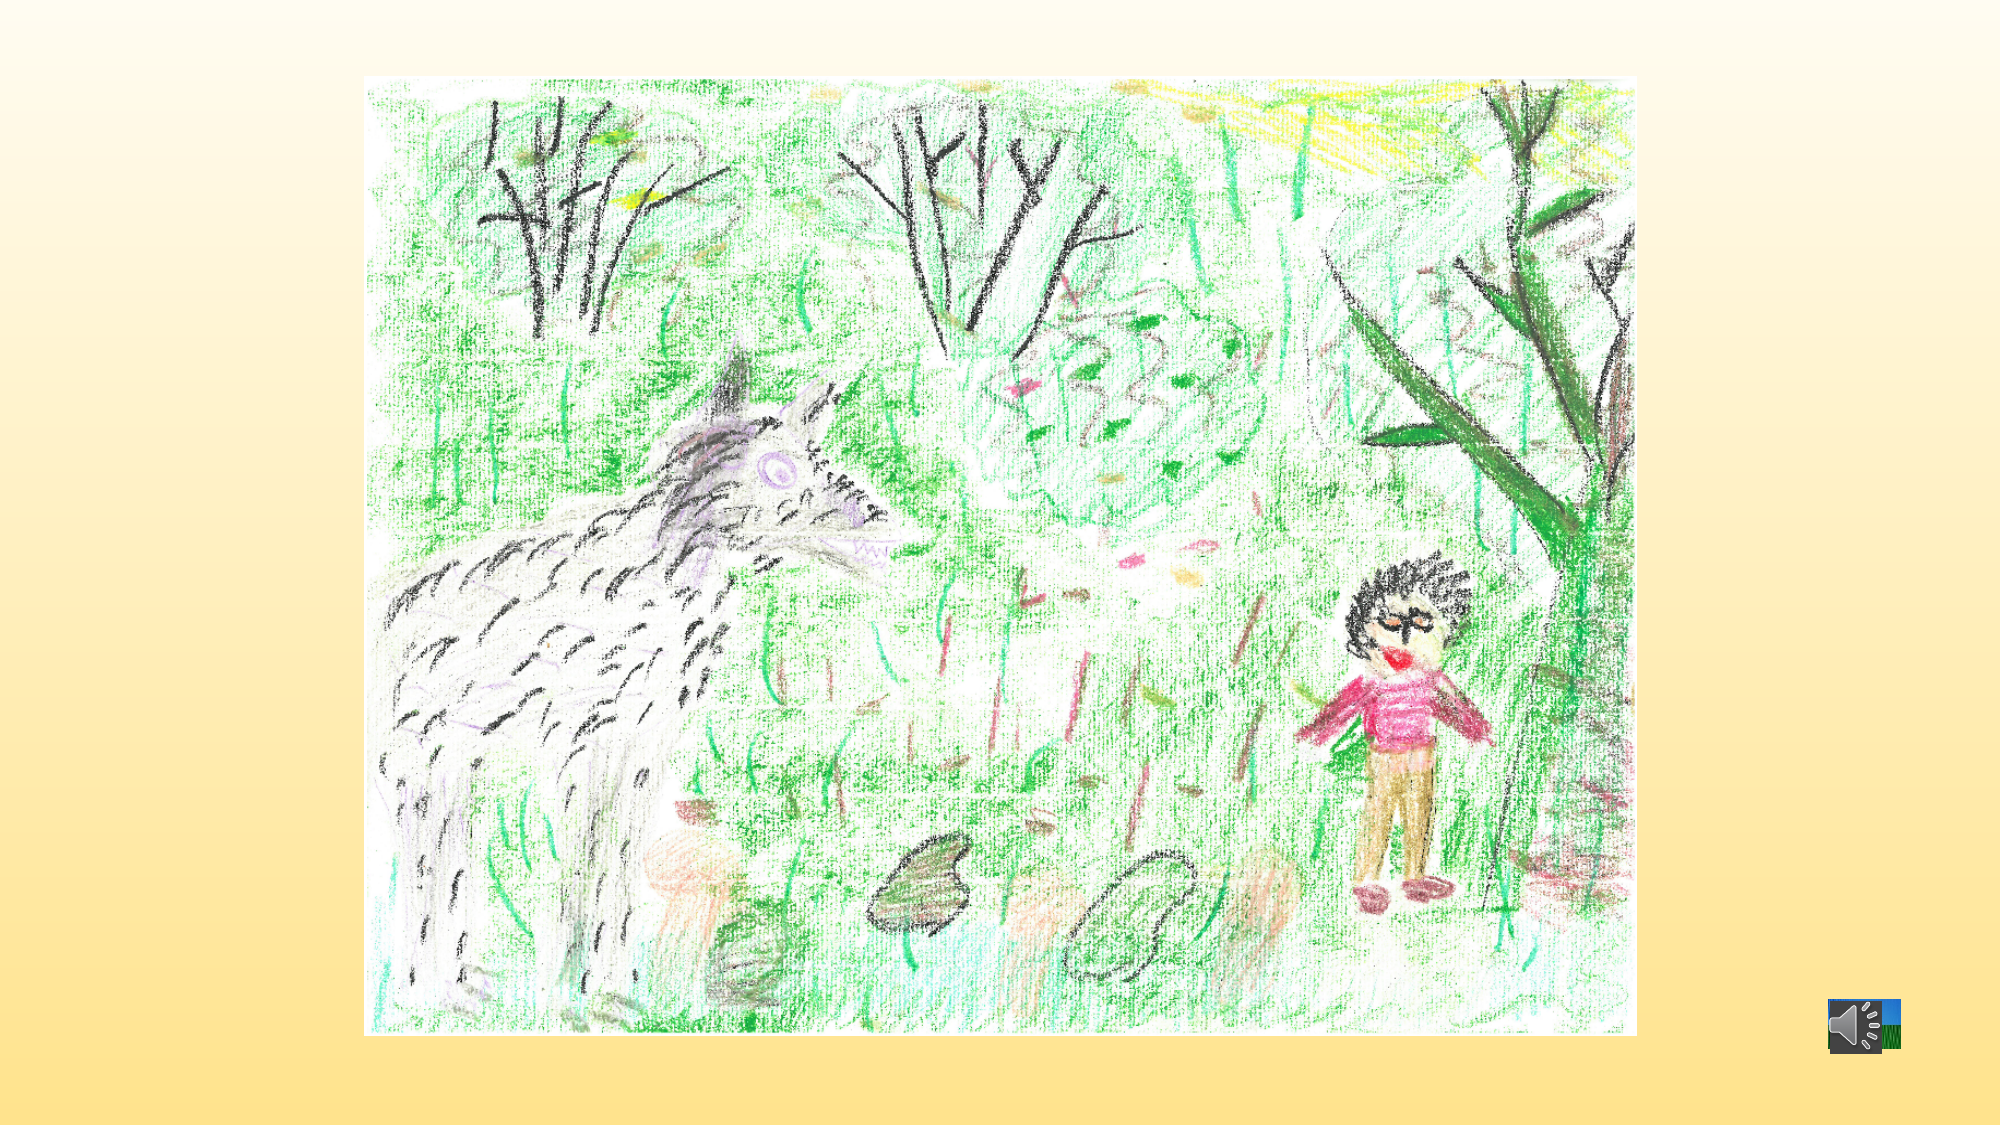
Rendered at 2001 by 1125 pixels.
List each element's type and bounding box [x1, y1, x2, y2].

picture [364, 75, 1637, 1036]
picture [1828, 999, 1901, 1055]
